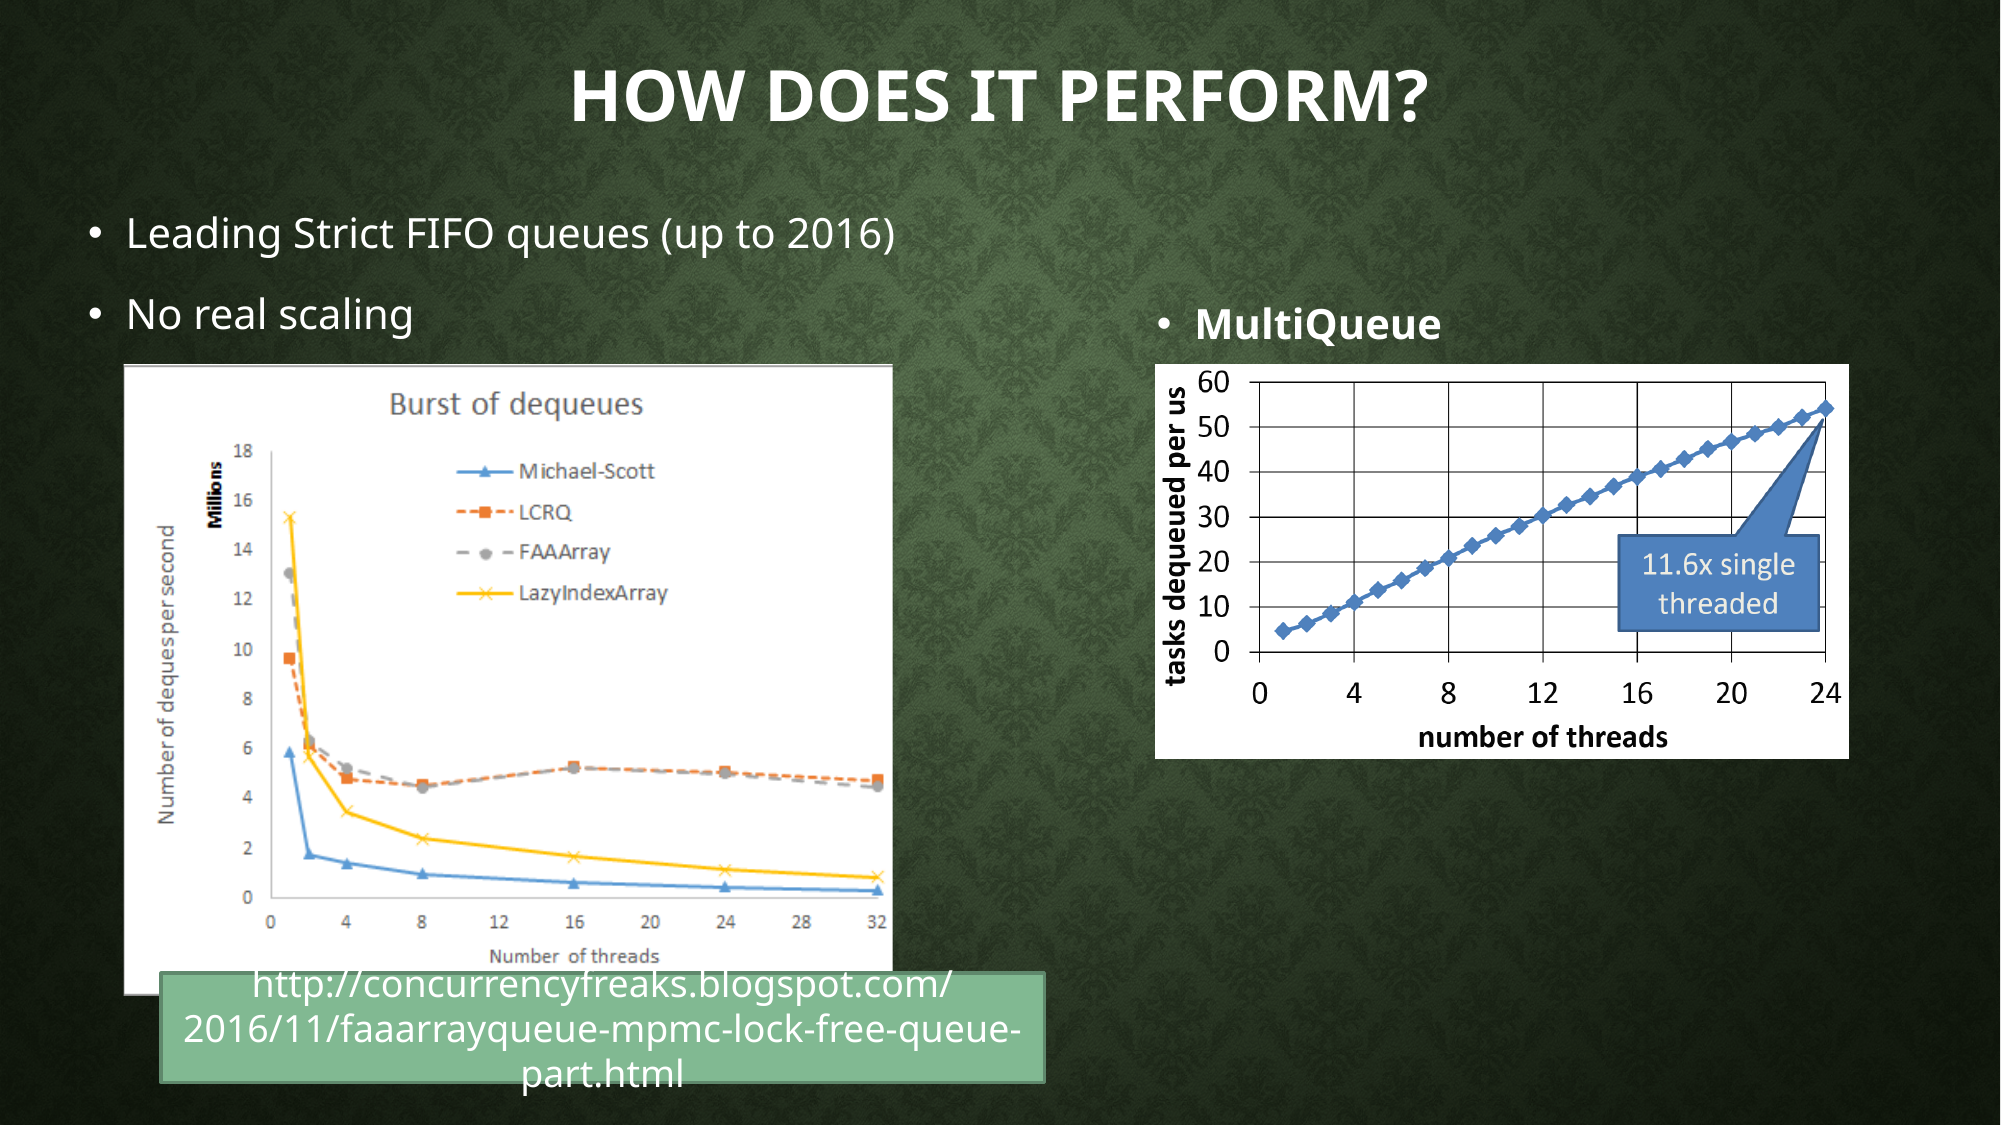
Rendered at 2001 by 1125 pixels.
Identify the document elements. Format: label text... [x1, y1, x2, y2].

title How does it perform? [149, 8, 1849, 190]
picture [1154, 363, 1849, 760]
list Leading Strict FIFO queues (up to 2016) No real scaling [73, 189, 1058, 365]
picture [123, 363, 894, 996]
text_box http://concurrencyfreaks.blogspot.com/2016/11/faaarrayqueue-mpmc-lock-free-queue-part.html [159, 971, 1046, 1084]
text_box MultiQueue [1141, 280, 1882, 406]
